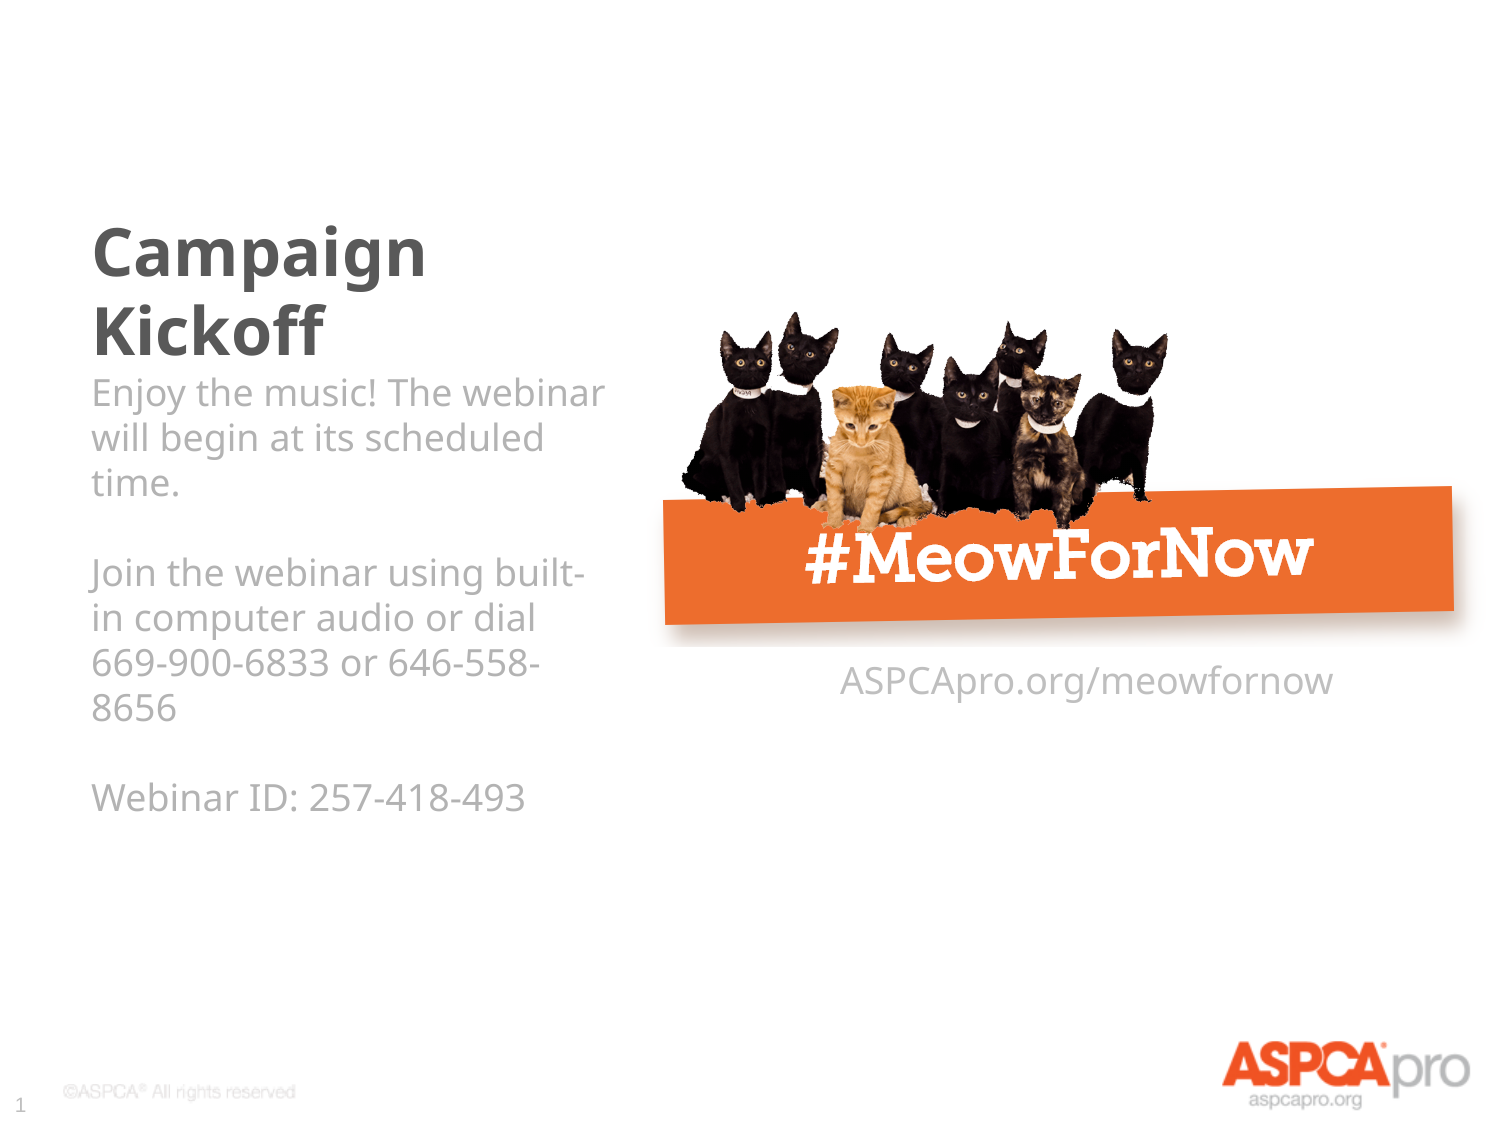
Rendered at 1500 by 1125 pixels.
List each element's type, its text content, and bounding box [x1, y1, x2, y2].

text_box ASPCApro.org/meowfornow [723, 655, 1451, 709]
picture [0, 0, 1500, 1125]
text_box Campaign Kickoff Enjoy the music! The webinar will begin at its scheduled time. Join the webinar using built-in computer audio or dial 669-900-6833 or 646-558-8656 Webinar ID: 257-418-493 [76, 201, 627, 827]
